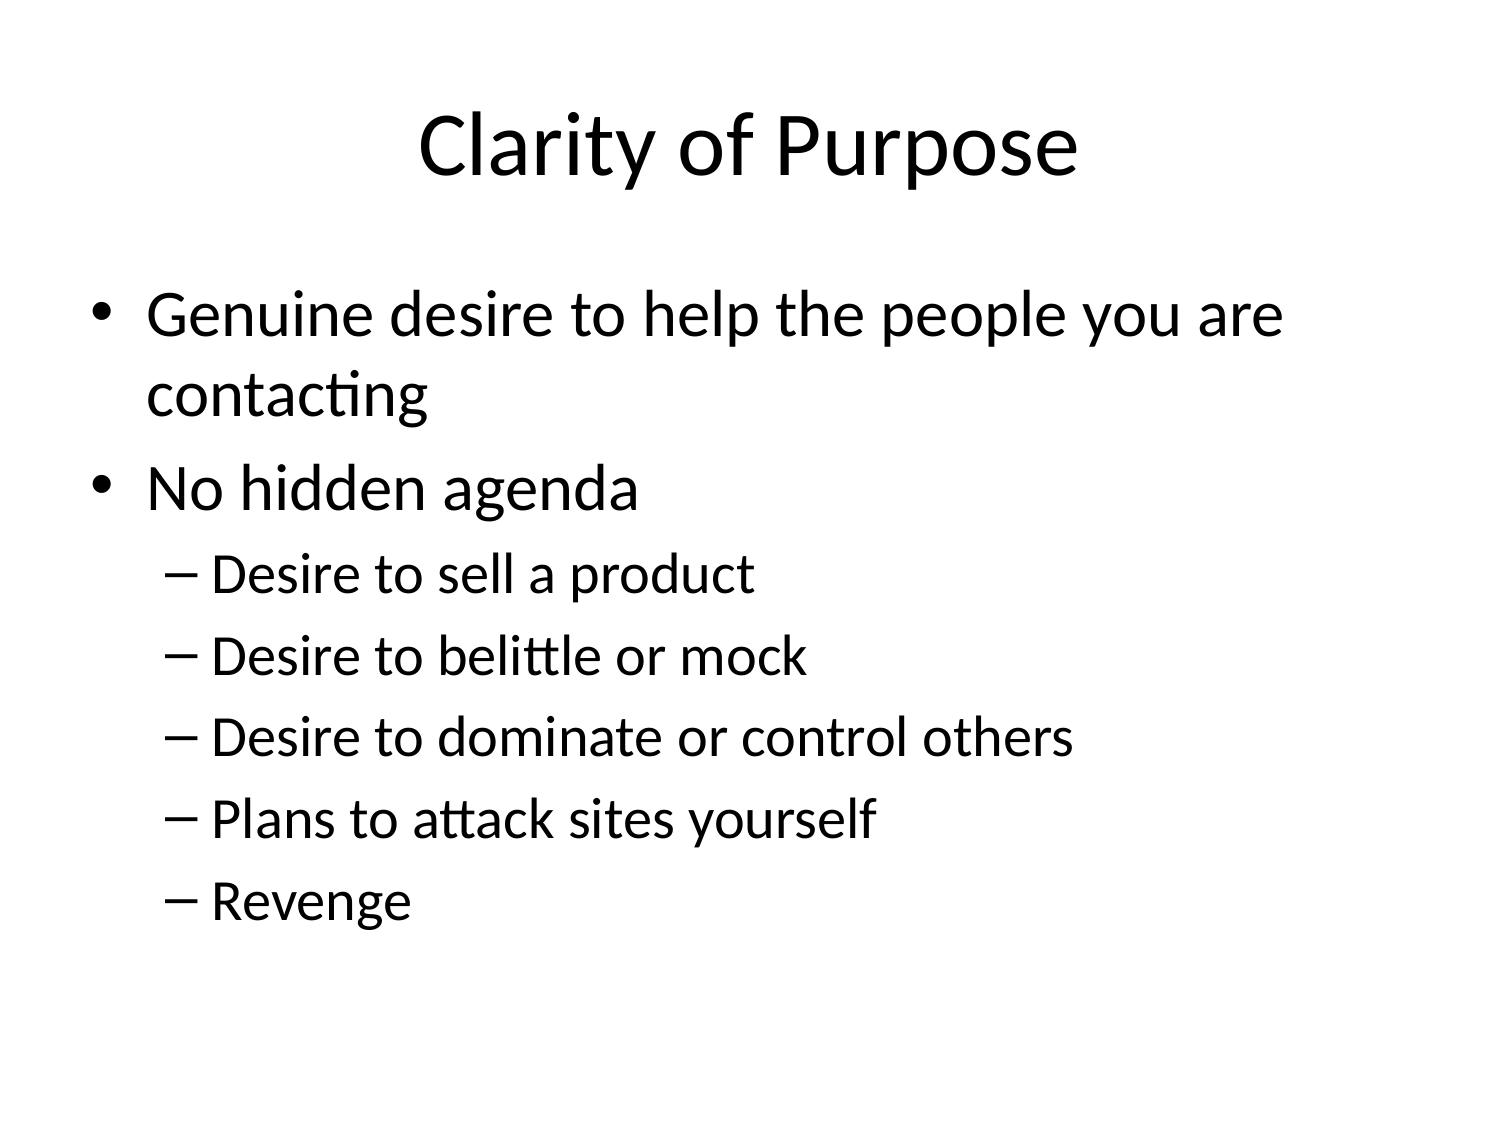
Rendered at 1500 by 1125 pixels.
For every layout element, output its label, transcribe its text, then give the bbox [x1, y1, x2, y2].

title Clarity of Purpose [75, 45, 1425, 233]
list Genuine desire to help the people you are contacting No hidden agenda Desire to sell a product Desire to belittle or mock Desire to dominate or control others Plans to attack sites yourself Revenge [75, 262, 1425, 1005]
